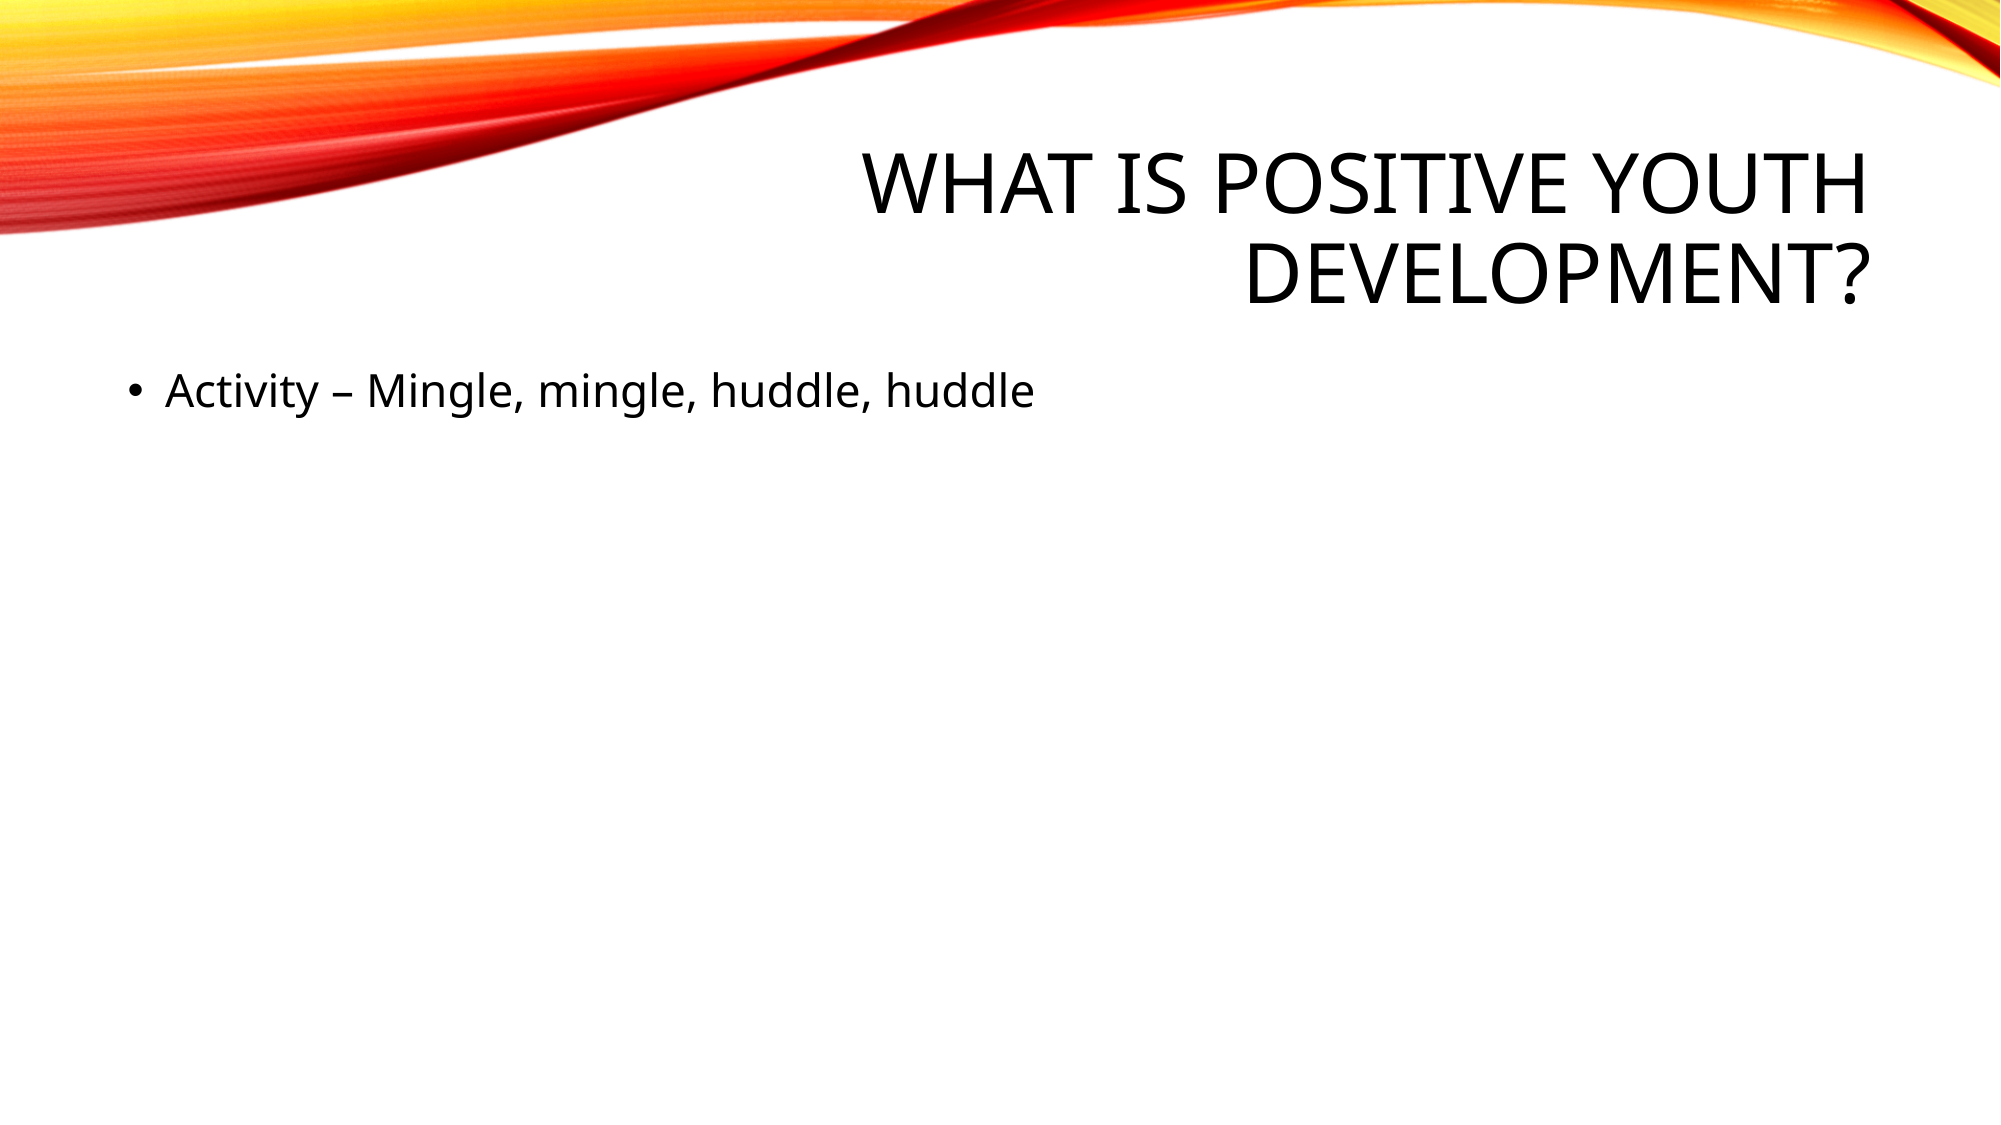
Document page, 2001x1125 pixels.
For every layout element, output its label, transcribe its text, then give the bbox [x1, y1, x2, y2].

picture [0, 0, 2000, 237]
title What is Positive Youth Development? [474, 125, 1888, 338]
list Activity – Mingle, mingle, huddle, huddle [112, 360, 1888, 1021]
